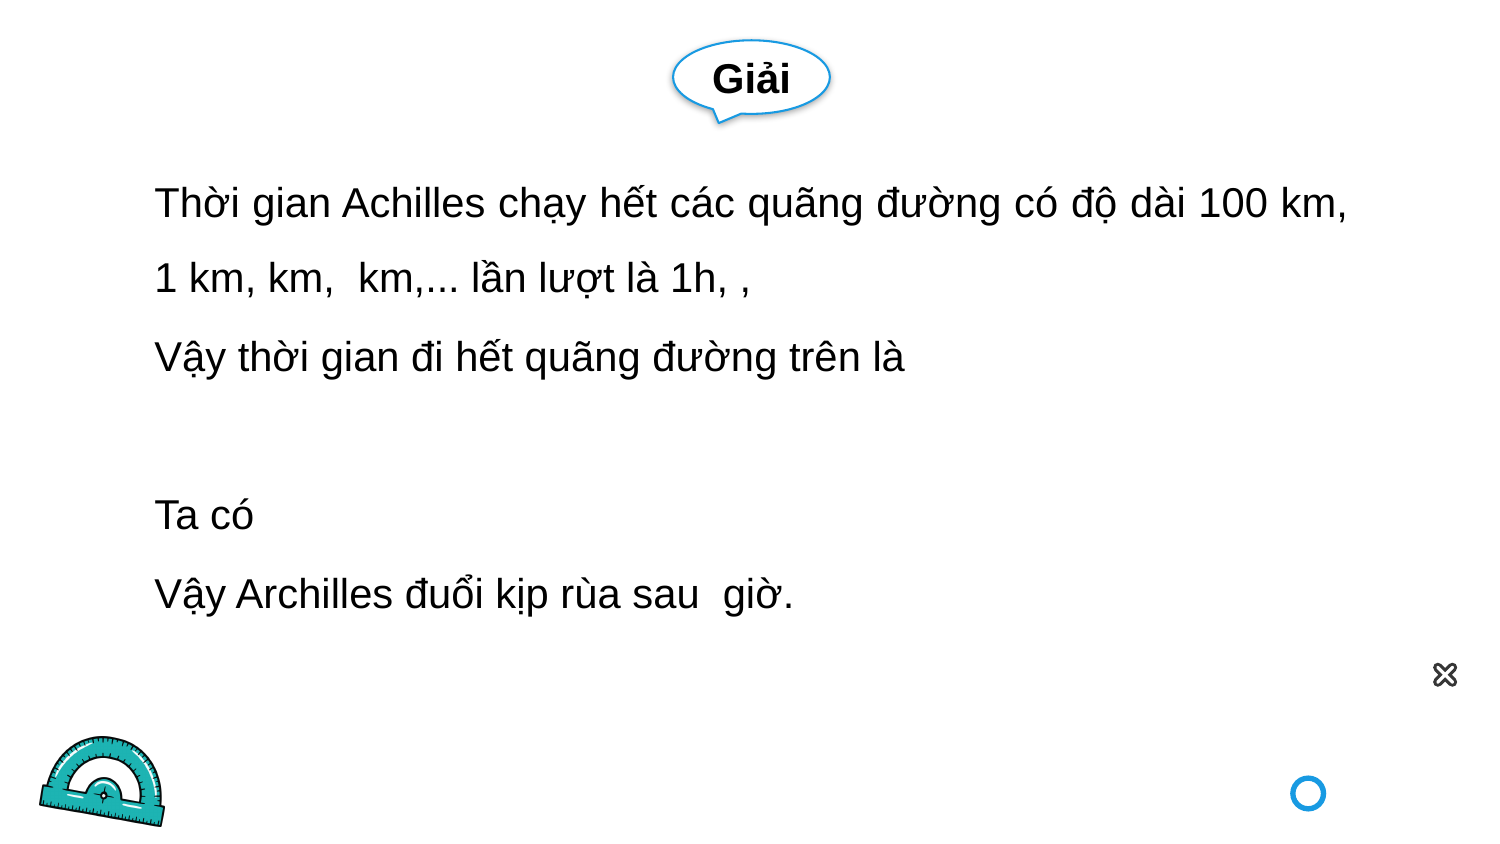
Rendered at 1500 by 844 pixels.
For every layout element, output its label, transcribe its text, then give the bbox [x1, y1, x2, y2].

picture [39, 736, 165, 828]
text_box Giải [669, 37, 834, 126]
